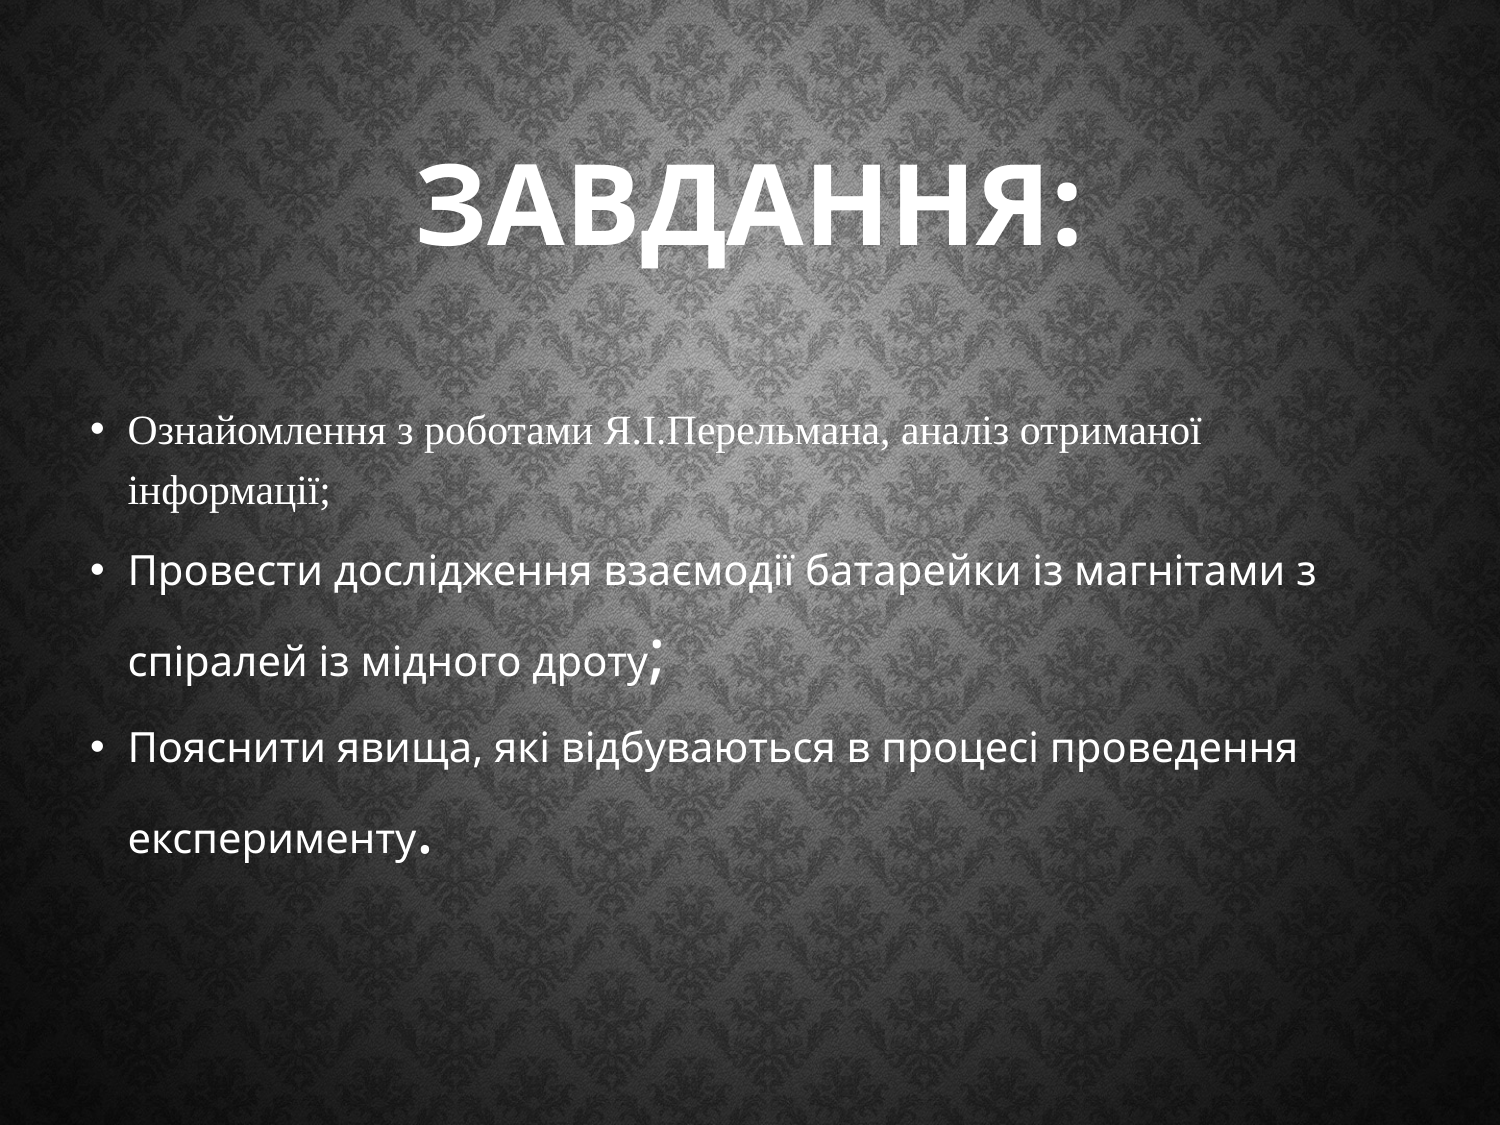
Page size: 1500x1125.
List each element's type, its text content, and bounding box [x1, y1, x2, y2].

picture [0, 0, 1500, 1125]
title Завдання: [112, 99, 1387, 318]
list Ознайомлення з роботами Я.І.Перельмана, аналіз отриманої інформації; Провести дослідження взаємодії батарейки із магнітами з спіралей із мідного дроту; Пояснити явища, які відбуваються в процесі проведення експерименту. [75, 385, 1425, 1038]
